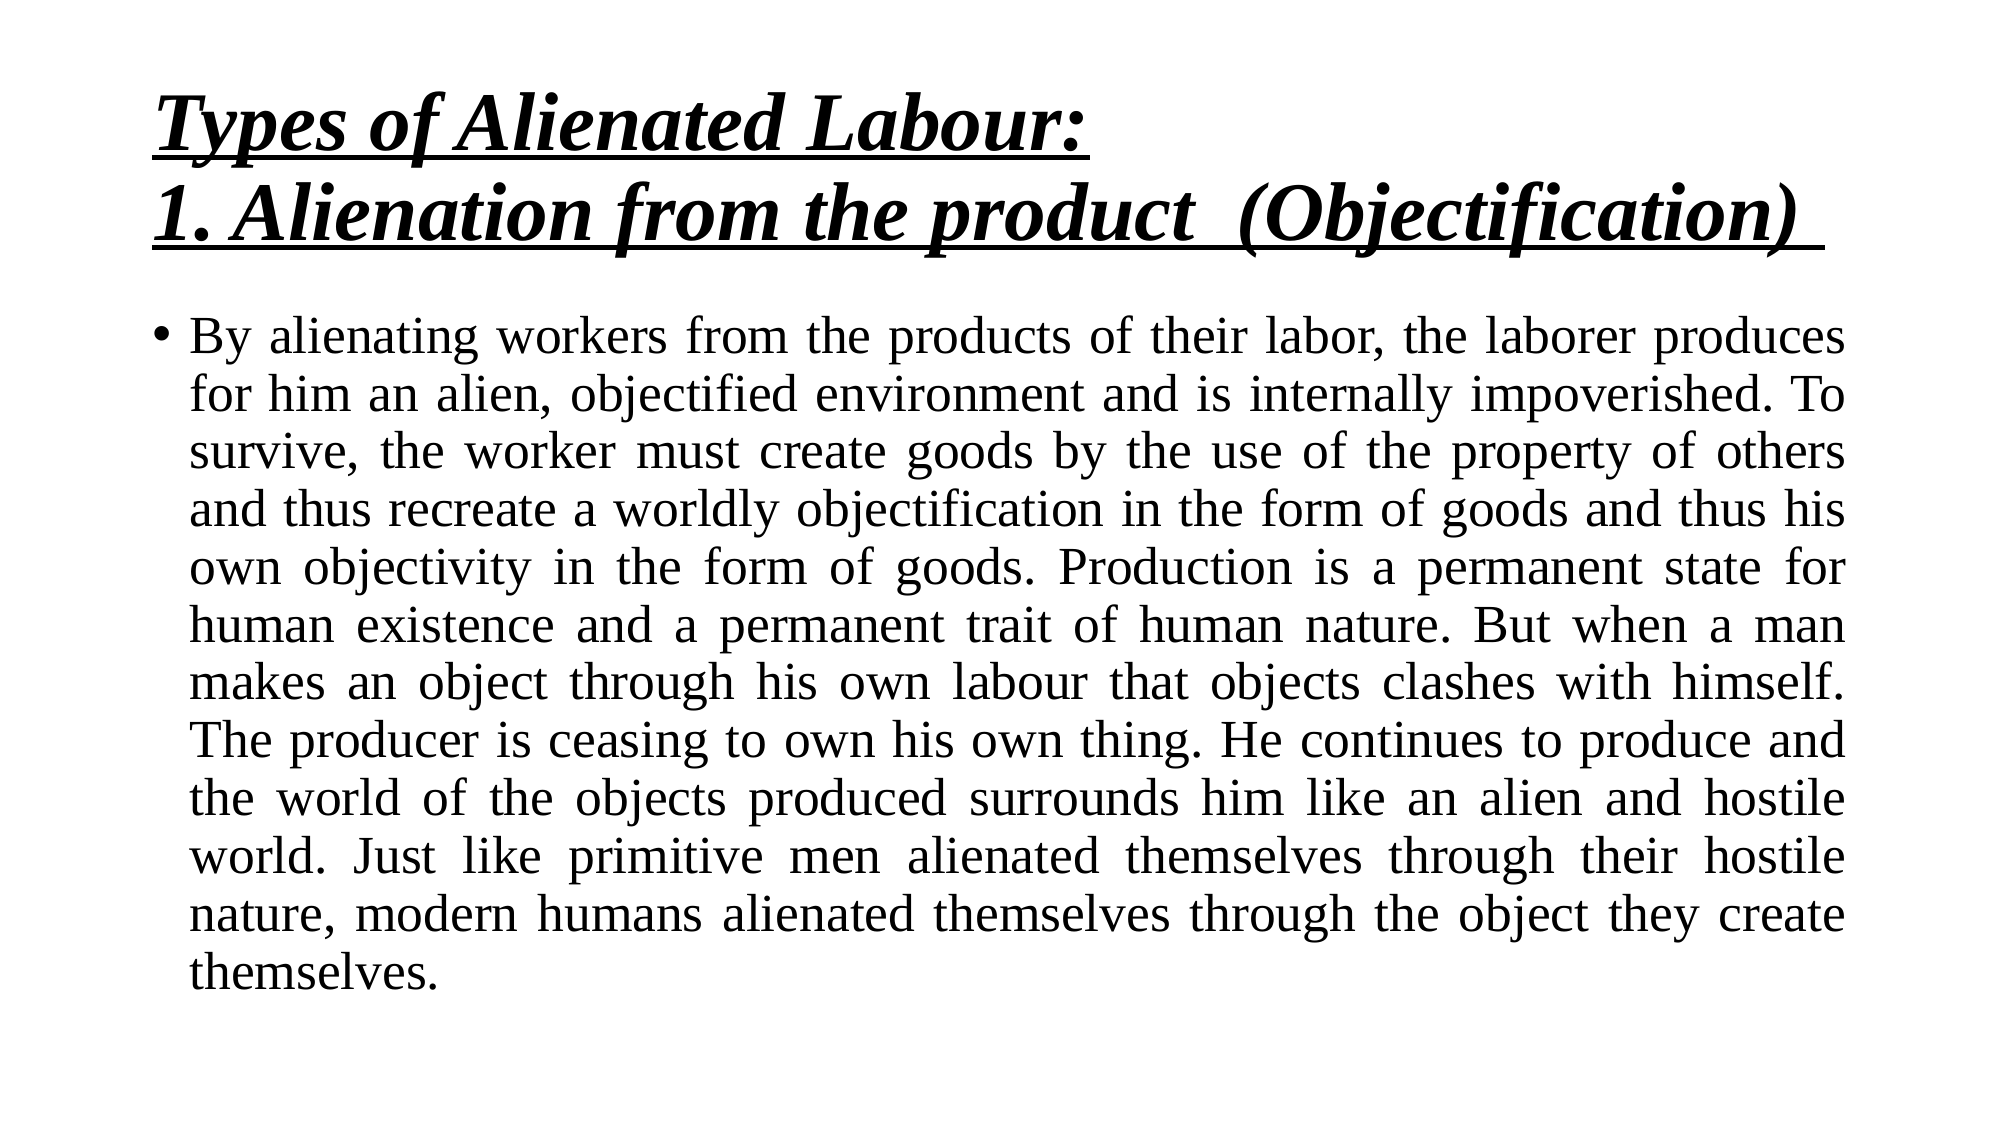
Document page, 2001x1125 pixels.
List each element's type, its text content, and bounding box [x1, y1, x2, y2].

title Types of Alienated Labour: 1. Alienation from the product (Objectification) [137, 59, 1863, 278]
list By alienating workers from the products of their labor, the laborer produces for him an alien, objectified environment and is internally impoverished. To survive, the worker must create goods by the use of the property of others and thus recreate a worldly objectification in the form of goods and thus his own objectivity in the form of goods. Production is a permanent state for human existence and a permanent trait of human nature. But when a man makes an object through his own labour that objects clashes with himself. The producer is ceasing to own his own thing. He continues to produce and the world of the objects produced surrounds him like an alien and hostile world. Just like primitive men alienated themselves through their hostile nature, modern humans alienated themselves through the object they create themselves. [137, 299, 1863, 1014]
